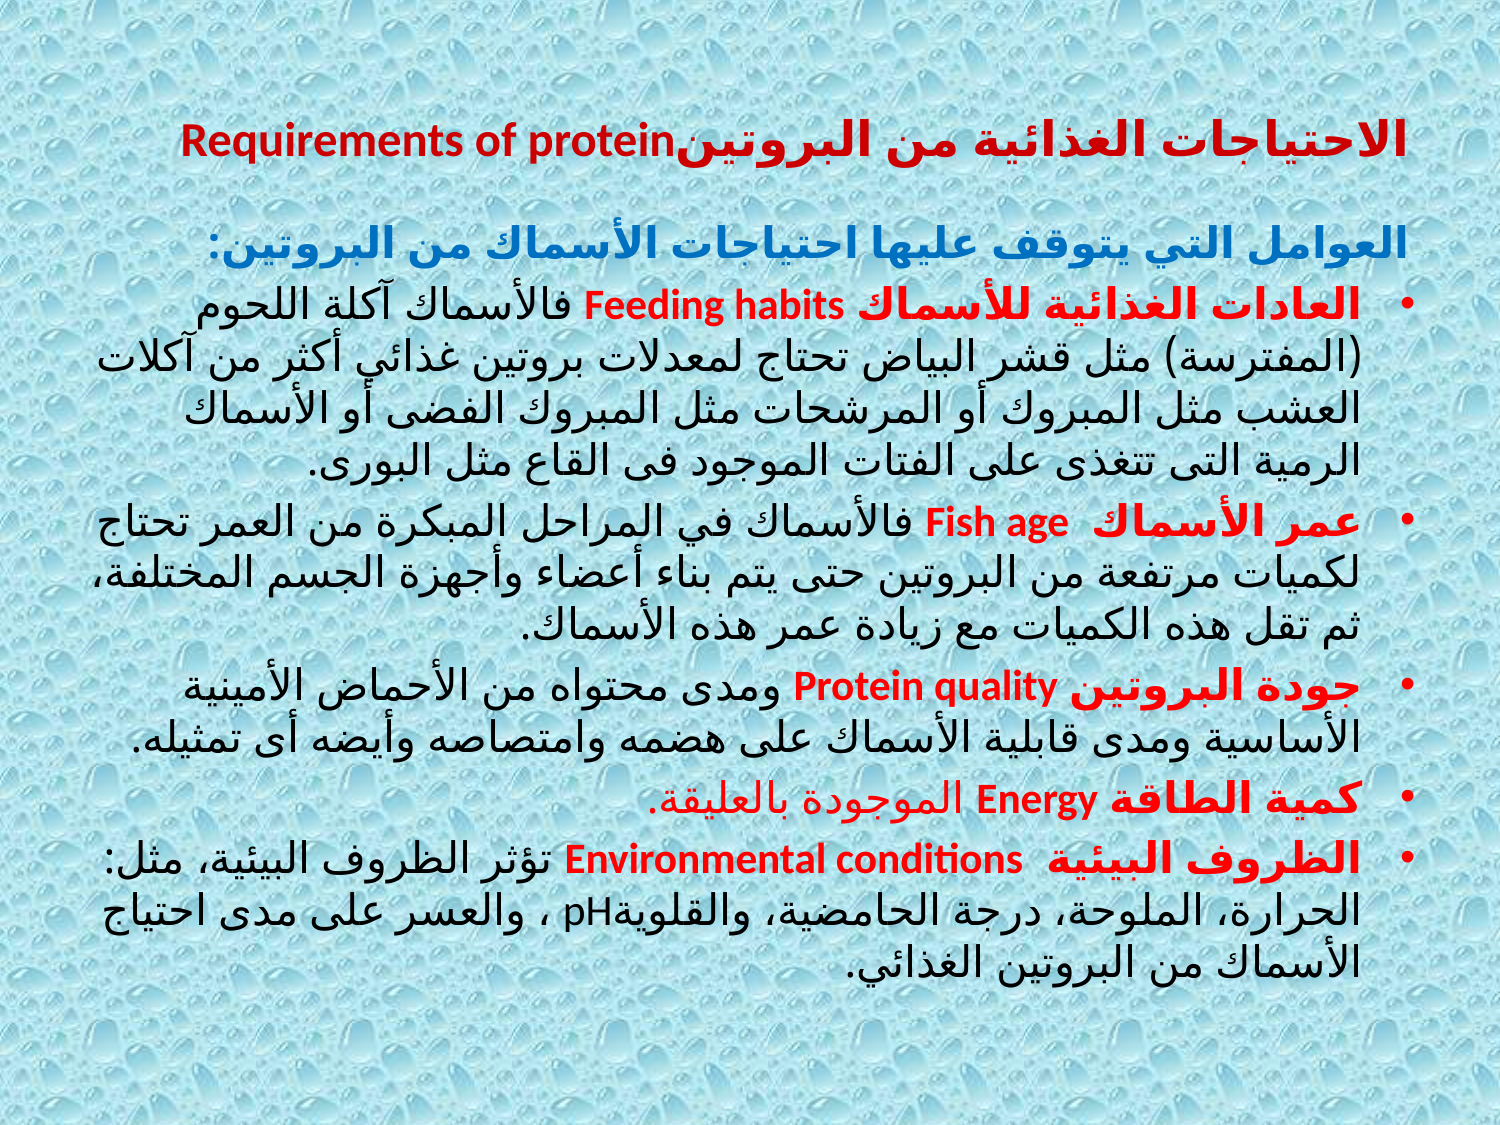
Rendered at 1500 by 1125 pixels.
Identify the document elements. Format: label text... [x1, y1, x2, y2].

list العوامل التي يتوقف عليها احتياجات الأسماك من البروتين: العادات الغذائية للأسماك Feeding habits فالأسماك آكلة اللحوم (المفترسة) مثل قشر البياض تحتاج لمعدلات بروتين غذائي أكثر من آكلات العشب مثل المبروك أو المرشحات مثل المبروك الفضى أو الأسماك الرمية التى تتغذى على الفتات الموجود فى القاع مثل البورى. عمر الأسماك Fish age فالأسماك في المراحل المبكرة من العمر تحتاج لكميات مرتفعة من البروتين حتى يتم بناء أعضاء وأجهزة الجسم المختلفة، ثم تقل هذه الكميات مع زيادة عمر هذه الأسماك. جودة البروتين Protein quality ومدى محتواه من الأحماض الأمينية الأساسية ومدى قابلية الأسماك على هضمه وامتصاصه وأيضه أى تمثيله. كمية الطاقة Energy الموجودة بالعليقة. الظروف البيئية Environmental conditions تؤثر الظروف البيئية، مثل: الحرارة، الملوحة، درجة الحامضية، والقلويةpH ، والعسر على مدى احتياج الأسماك من البروتين الغذائي. [75, 208, 1425, 1071]
picture [0, 0, 1500, 1125]
title الاحتياجات الغذائية من البروتينRequirements of protein [75, 45, 1425, 208]
